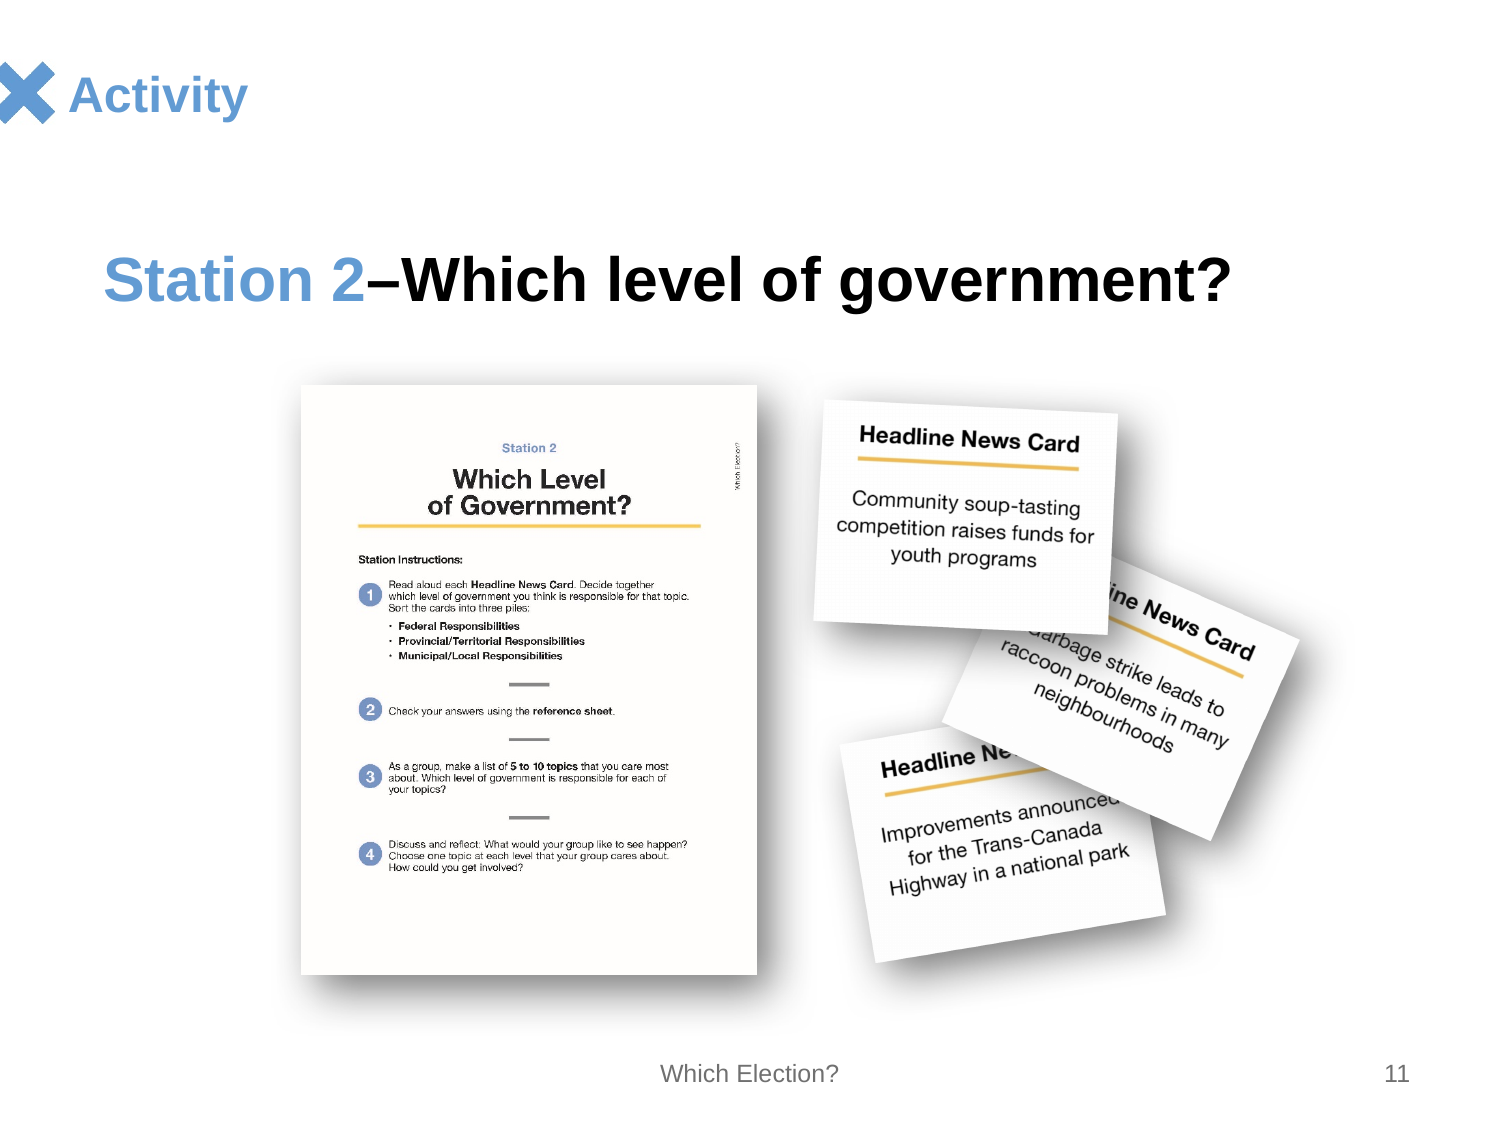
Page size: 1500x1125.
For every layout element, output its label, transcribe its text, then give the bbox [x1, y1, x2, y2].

picture [814, 400, 1299, 940]
slide_number 11 [1074, 1042, 1425, 1103]
picture [0, 58, 58, 126]
footer Which Election? [512, 1042, 988, 1103]
text_box Station 2–Which level of government? [88, 231, 1439, 1024]
text_box Activity [53, 54, 1388, 130]
picture [300, 385, 757, 976]
